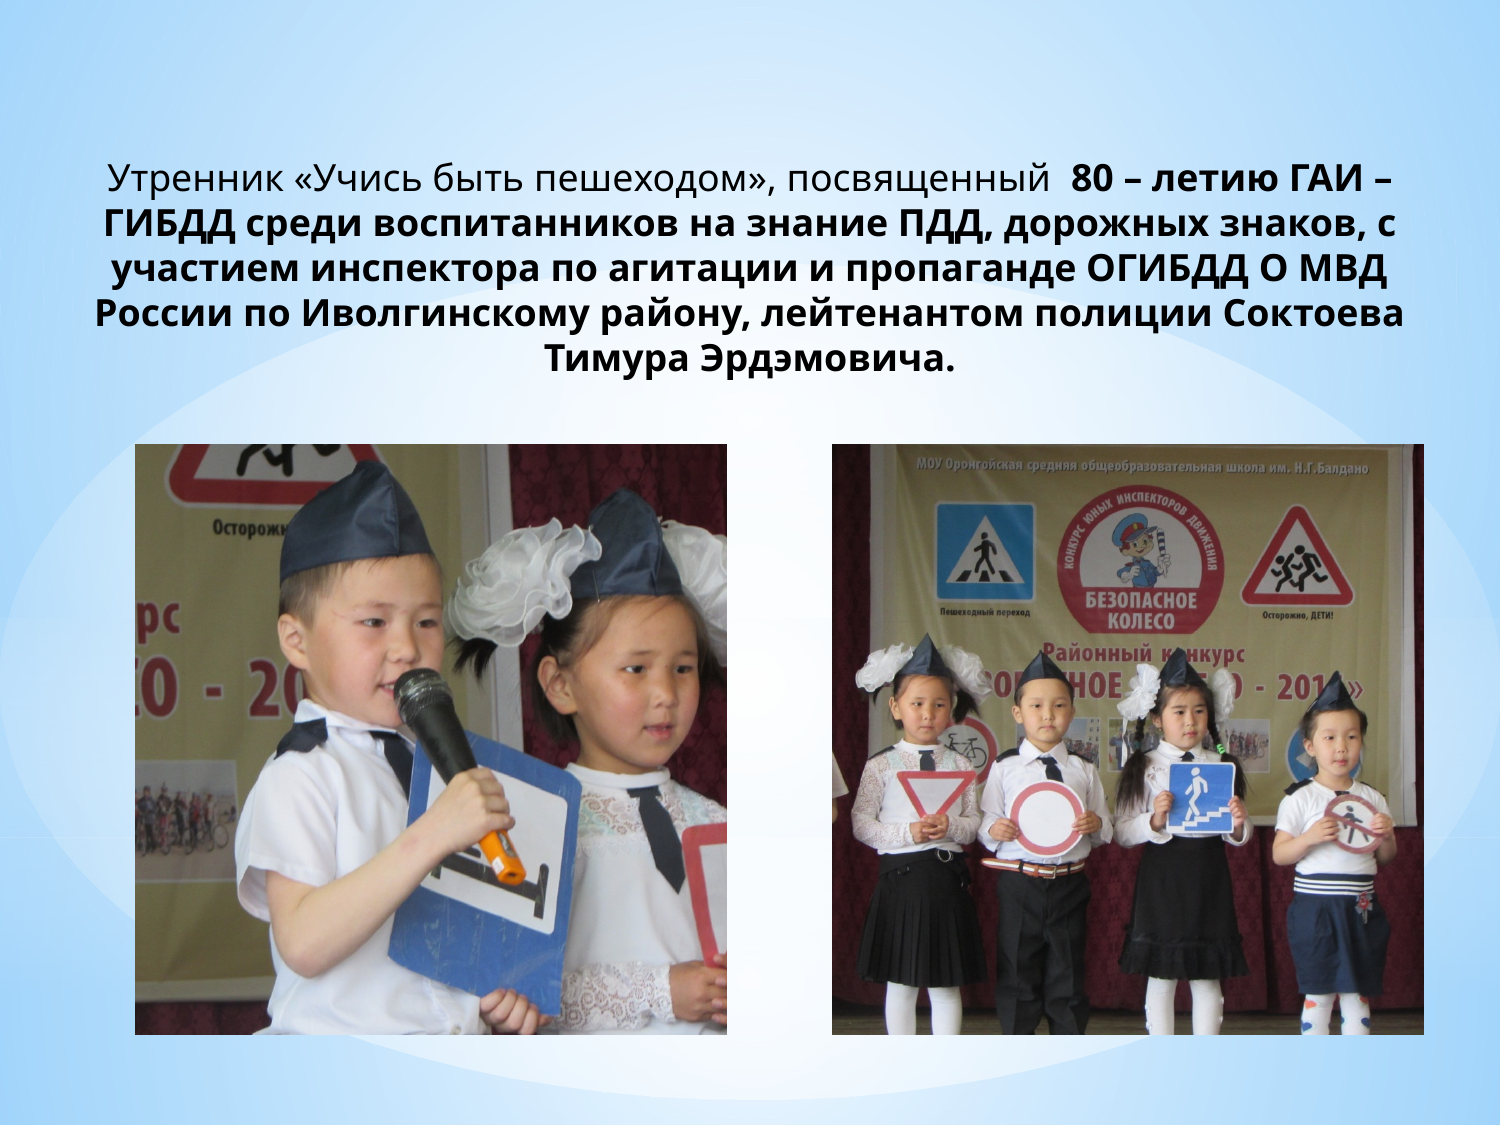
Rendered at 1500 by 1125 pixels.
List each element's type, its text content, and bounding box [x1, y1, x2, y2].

picture [832, 444, 1424, 1036]
picture [135, 444, 727, 1036]
text_box Утренник «Учись быть пешеходом», посвященный 80 – летию ГАИ –ГИБДД среди воспитанников на знание ПДД, дорожных знаков, с участием инспектора по агитации и пропаганде ОГИБДД О МВД России по Иволгинскому району, лейтенантом полиции Соктоева Тимура Эрдэмовича. [29, 101, 1471, 477]
